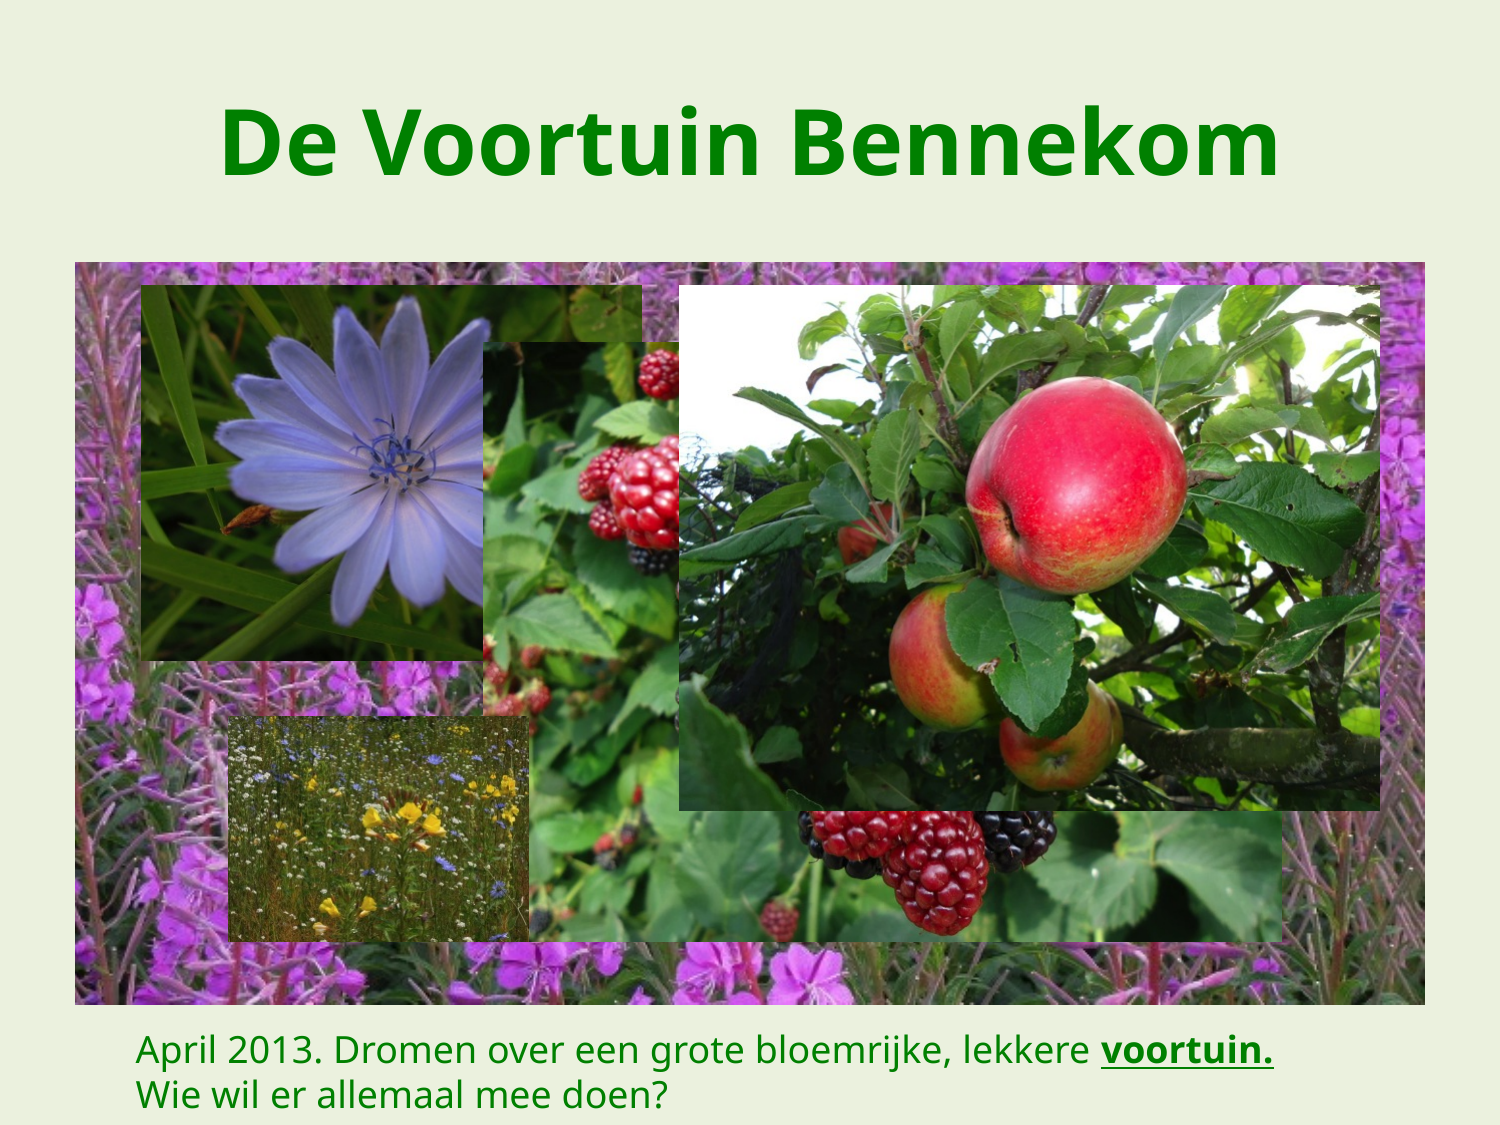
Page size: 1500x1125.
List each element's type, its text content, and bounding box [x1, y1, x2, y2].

picture [140, 285, 1380, 942]
title De Voortuin Bennekom [75, 45, 1425, 233]
text_box April 2013. Dromen over een grote bloemrijke, lekkere voortuin. Wie wil er allemaal mee doen? [120, 1018, 1380, 1124]
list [74, 262, 1426, 1006]
